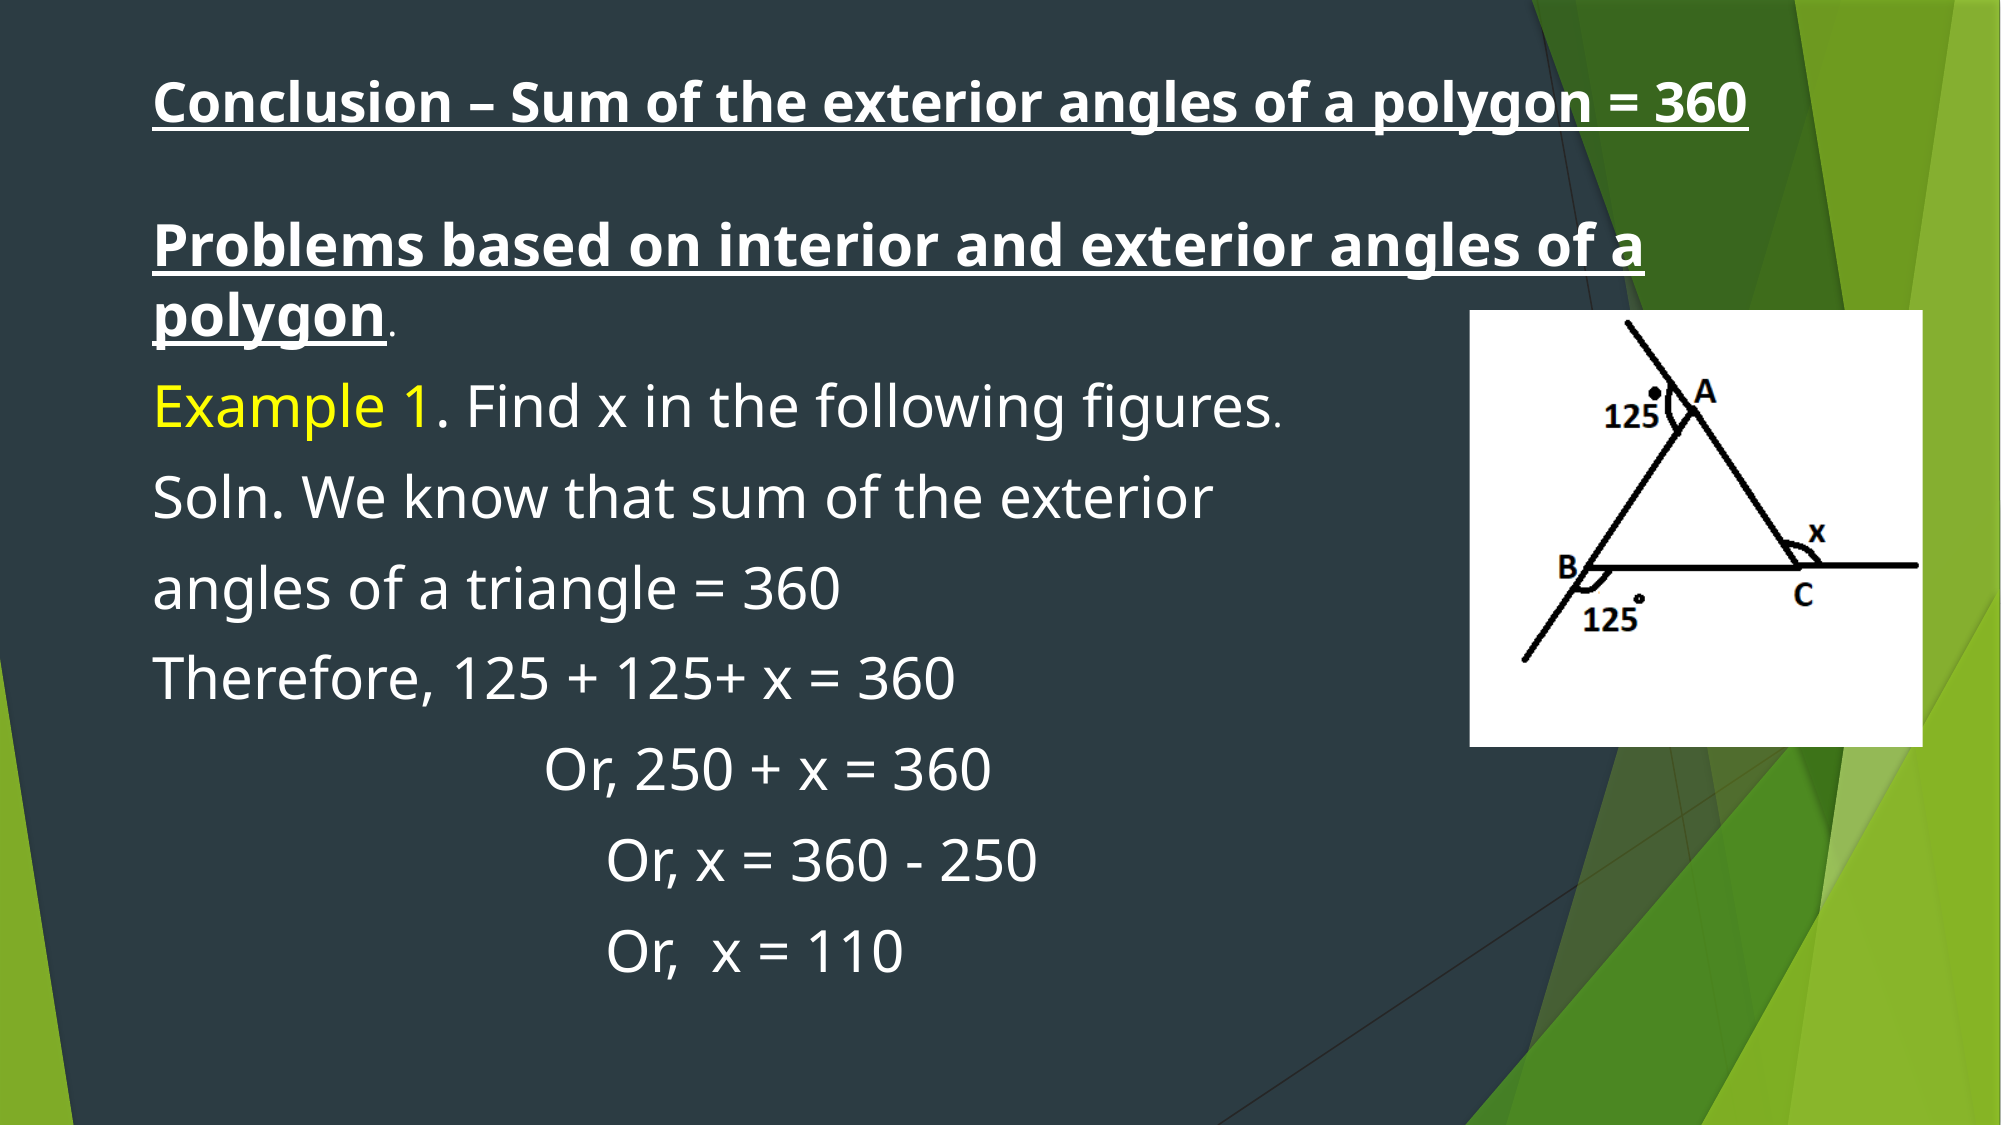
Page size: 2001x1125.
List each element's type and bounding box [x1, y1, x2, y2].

picture [1468, 310, 1924, 748]
